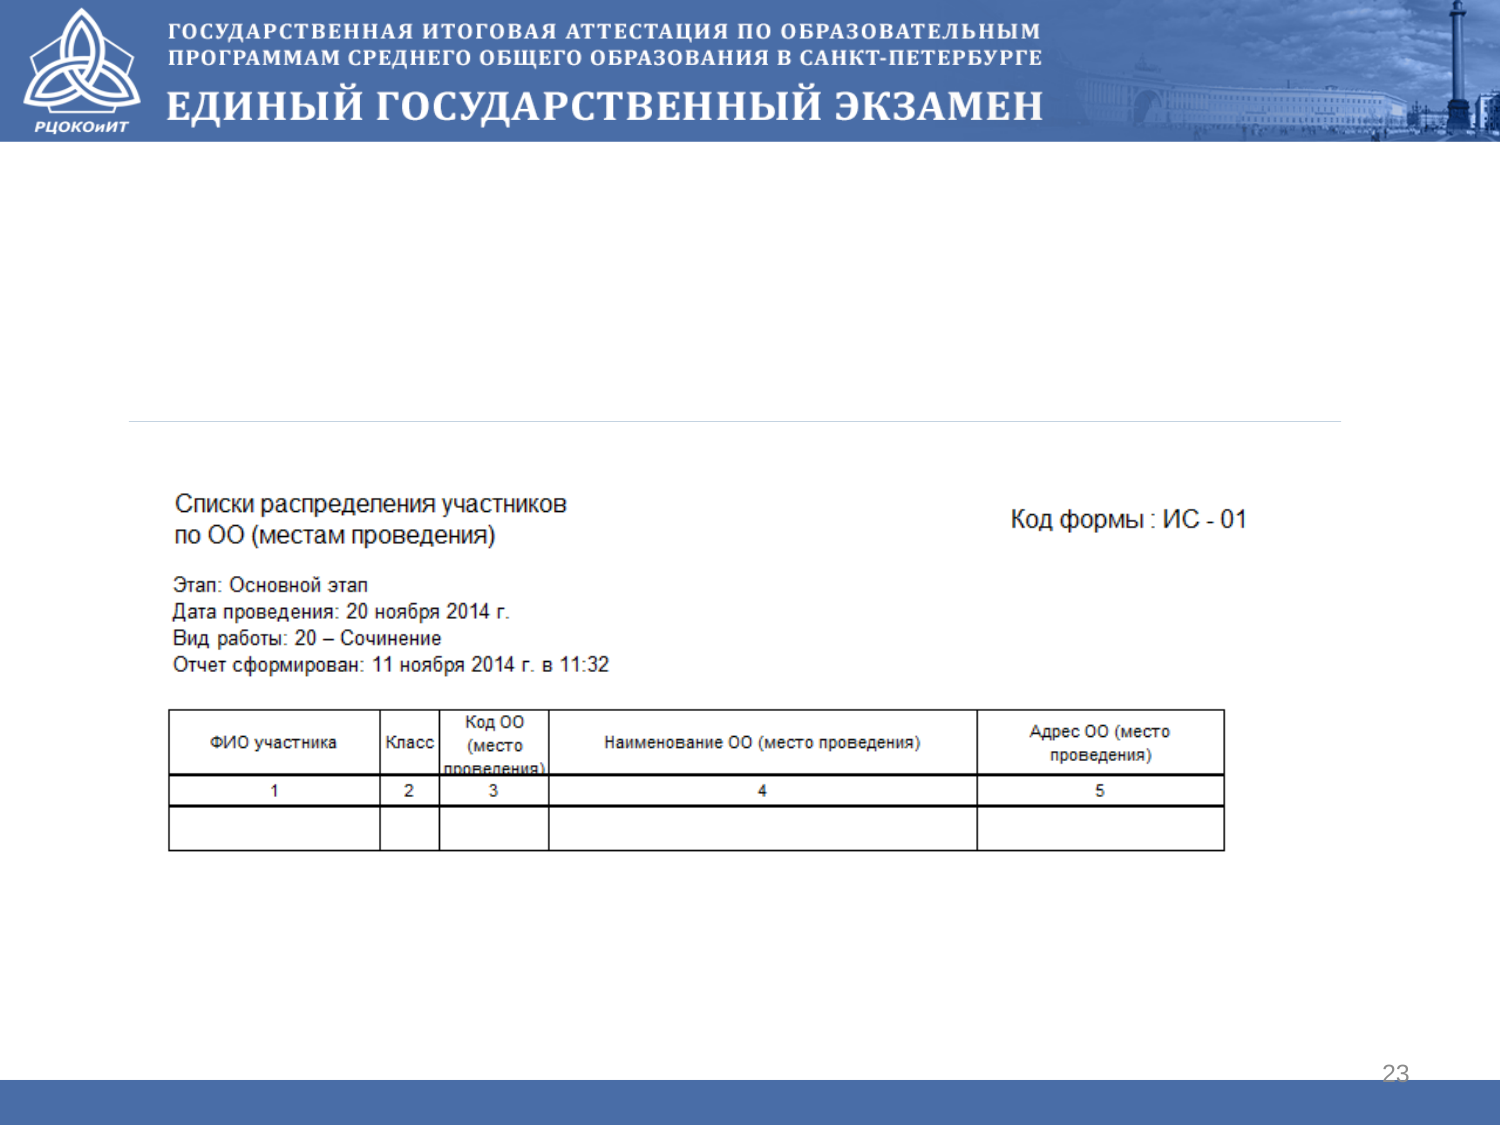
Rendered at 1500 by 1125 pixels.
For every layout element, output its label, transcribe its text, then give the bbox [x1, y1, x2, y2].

picture [0, 0, 1500, 1125]
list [128, 421, 1342, 945]
slide_number 23 [1074, 1042, 1425, 1103]
